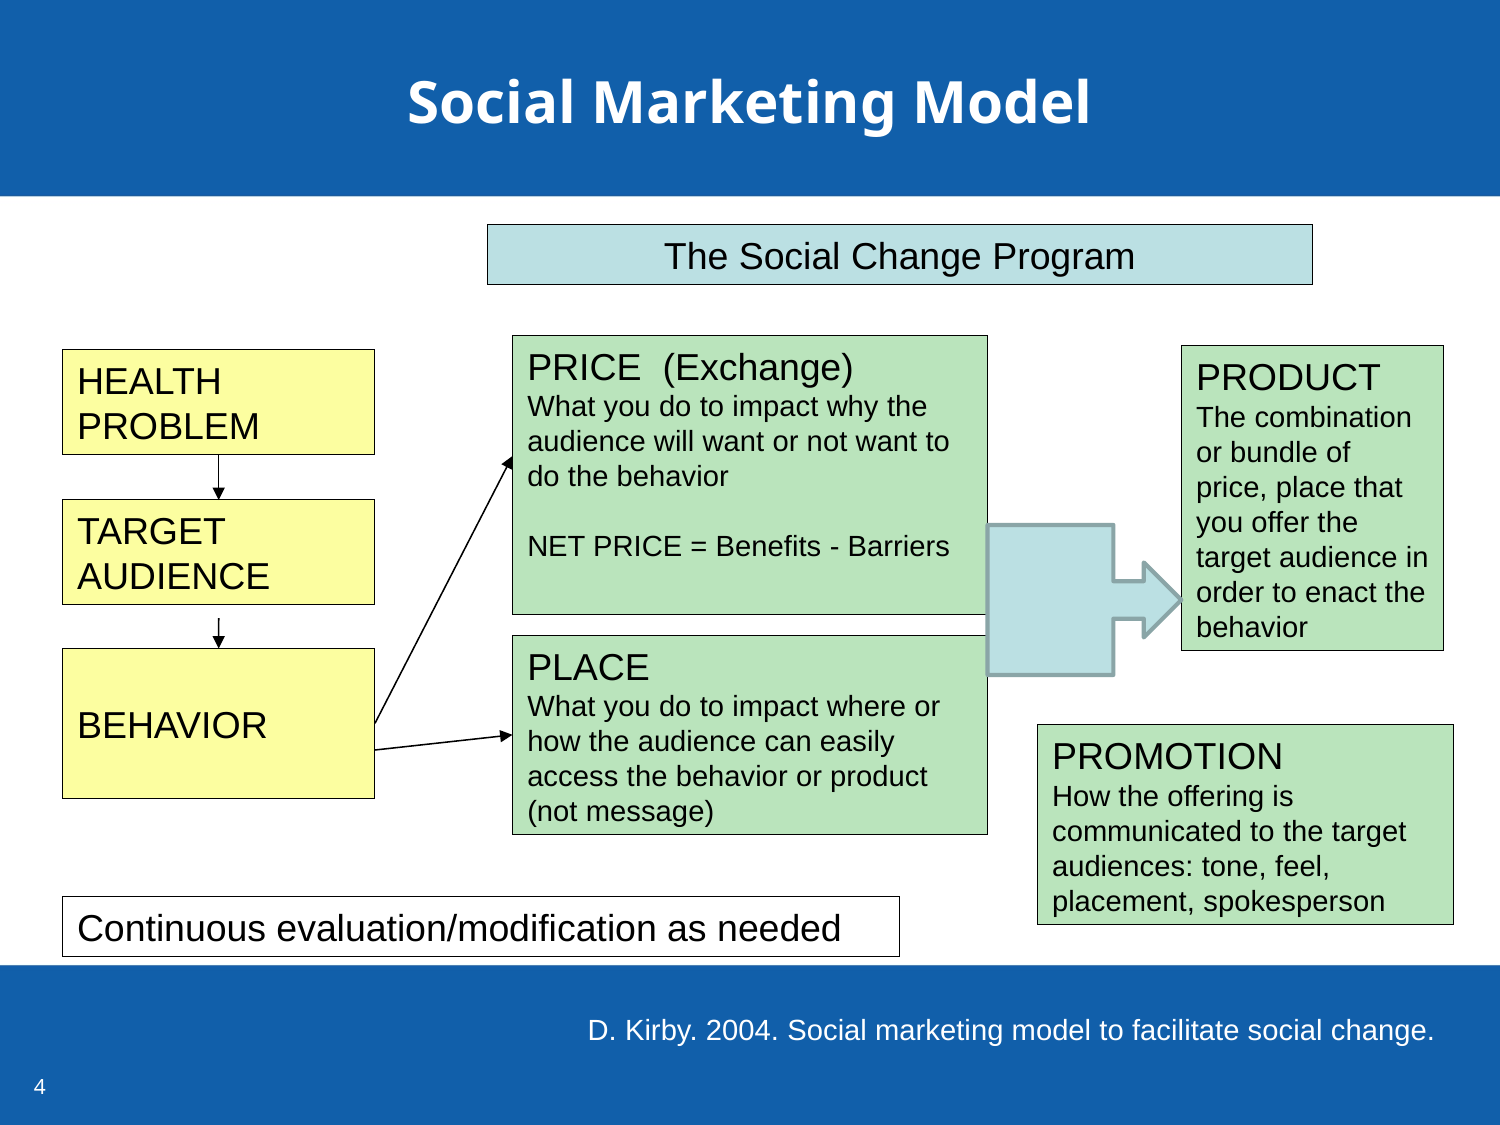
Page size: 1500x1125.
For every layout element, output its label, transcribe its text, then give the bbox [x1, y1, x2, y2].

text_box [374, 455, 513, 725]
text_box D. Kirby. 2004. Social marketing model to facilitate social change. [572, 1003, 1500, 1054]
text_box PRODUCT The combination or bundle of price, place that you offer the target audience in order to enact the behavior [1181, 345, 1444, 651]
text_box PRICE (Exchange) What you do to impact why the audience will want or not want to do the behavior NET PRICE = Benefits - Barriers [512, 335, 988, 615]
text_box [374, 735, 513, 751]
text_box Continuous evaluation/modification as needed [62, 896, 900, 957]
text_box BEHAVIOR [62, 648, 375, 799]
title Social Marketing Model [37, 0, 1463, 201]
picture [0, 0, 1500, 1125]
text_box HEALTH PROBLEM [62, 349, 375, 455]
text_box The Social Change Program [487, 224, 1313, 285]
text_box TARGET AUDIENCE [62, 499, 369, 605]
text_box PROMOTION How the offering is communicated to the target audiences: tone, feel, placement, spokesperson [1037, 724, 1454, 925]
text_box PLACE What you do to impact where or how the audience can easily access the behavior or product (not message) [512, 635, 988, 835]
text_box [985, 522, 1184, 678]
